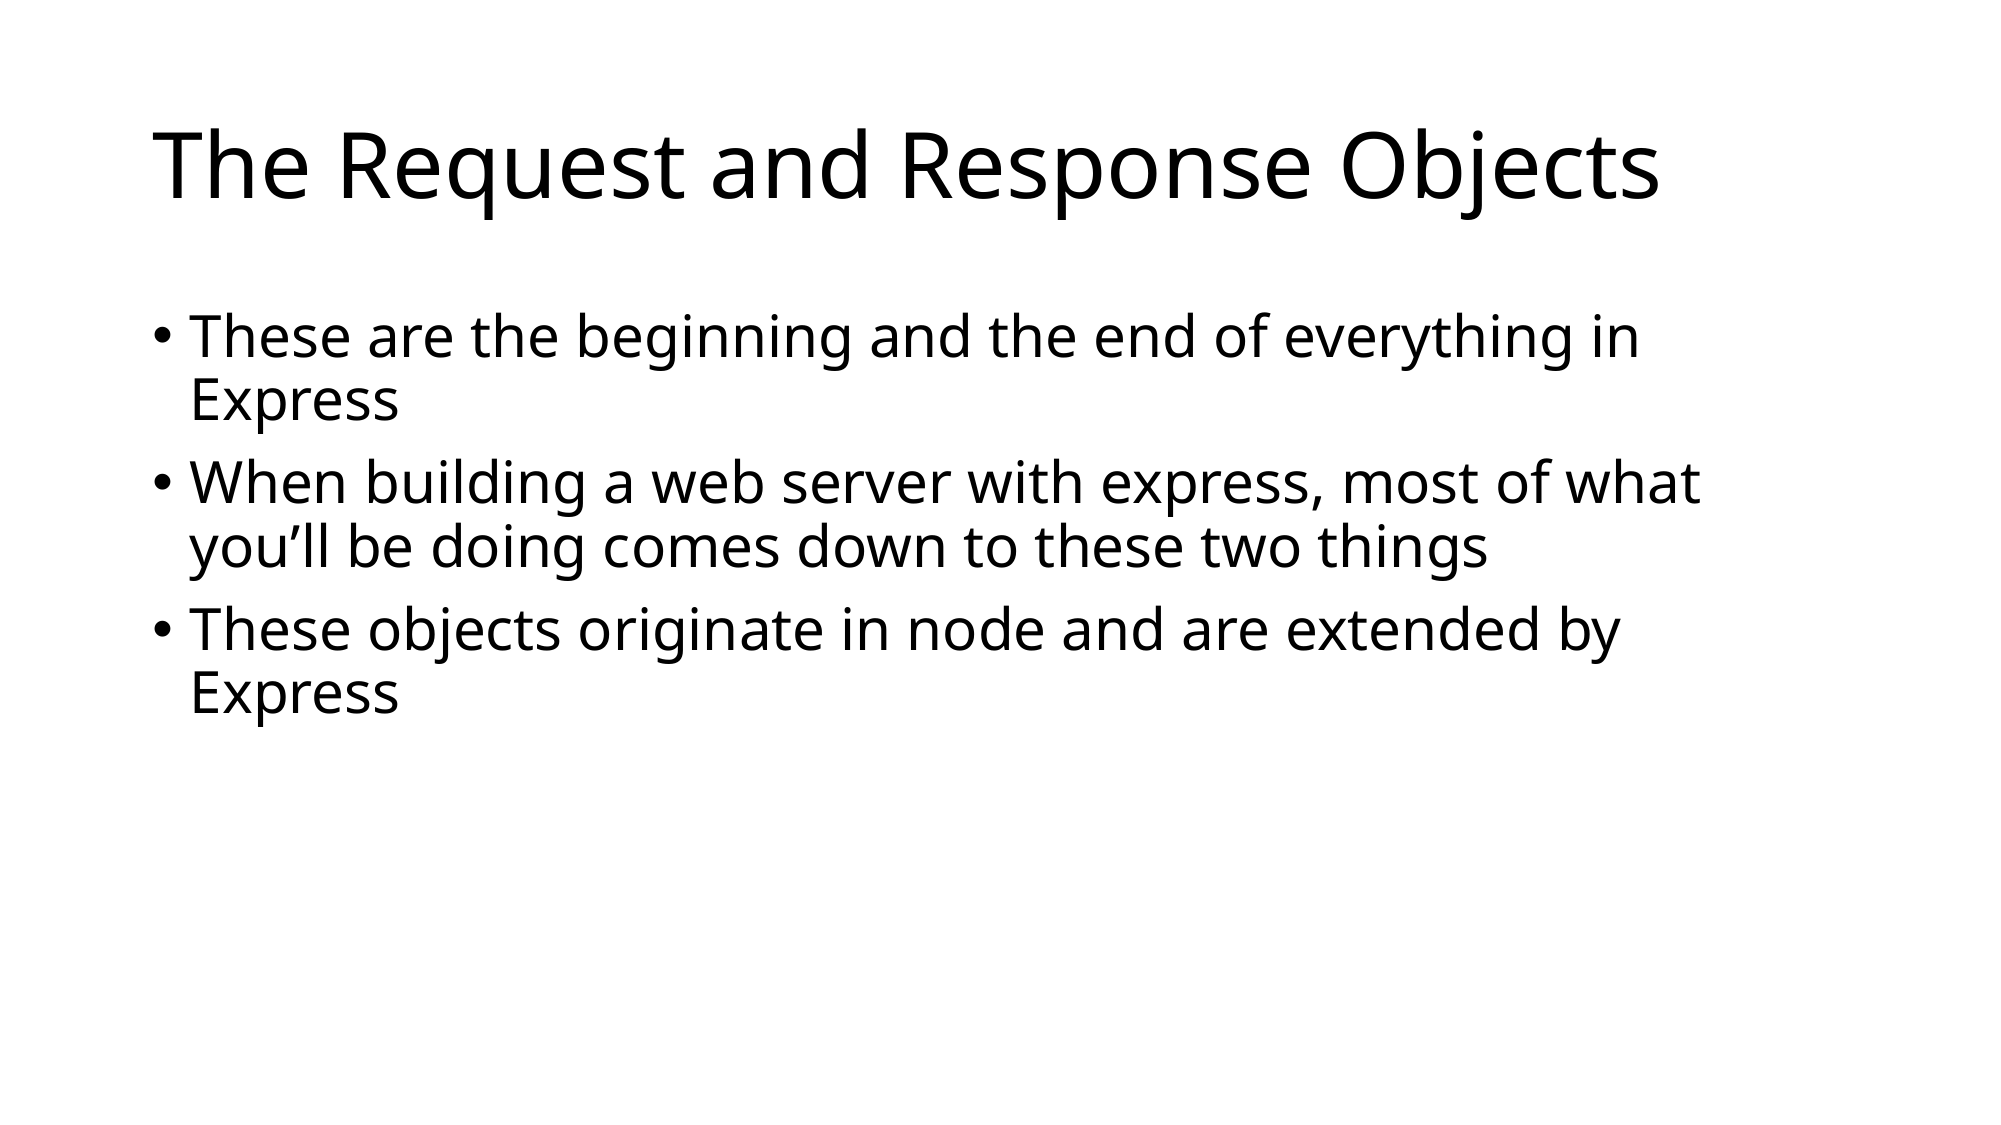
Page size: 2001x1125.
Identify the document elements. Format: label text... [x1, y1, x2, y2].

list These are the beginning and the end of everything in Express When building a web server with express, most of what you’ll be doing comes down to these two things These objects originate in node and are extended by Express [137, 299, 1863, 1014]
title The Request and Response Objects [137, 59, 1863, 278]
